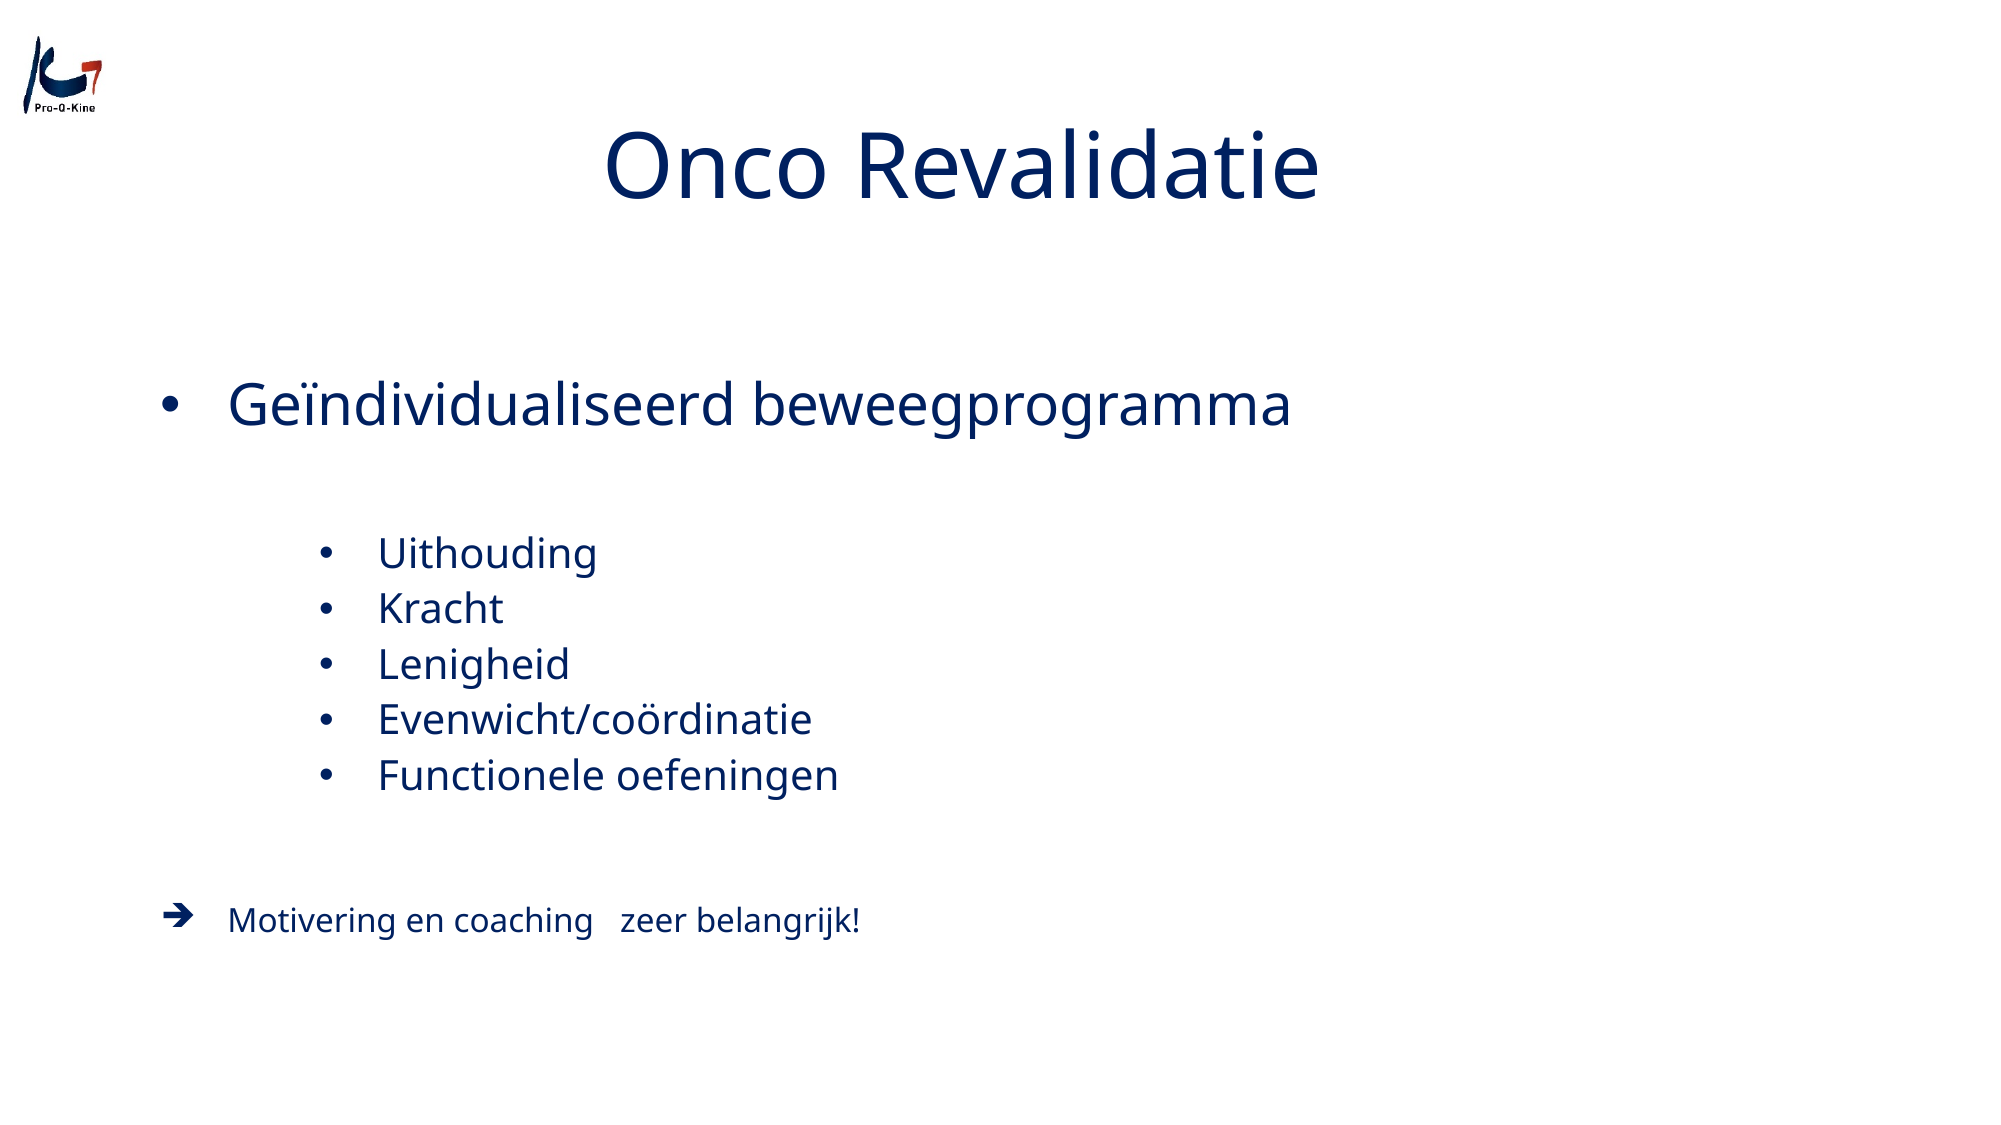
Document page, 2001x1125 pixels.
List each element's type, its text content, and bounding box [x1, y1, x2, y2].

title Onco Revalidatie [137, 59, 1863, 277]
list Geïndividualiseerd beweegprogramma Uithouding Kracht Lenigheid Evenwicht/coördinatie Functionele oefeningen Motivering en coaching zeer belangrijk! [137, 277, 1863, 1014]
picture [17, 30, 108, 120]
text_box [169, 279, 764, 414]
